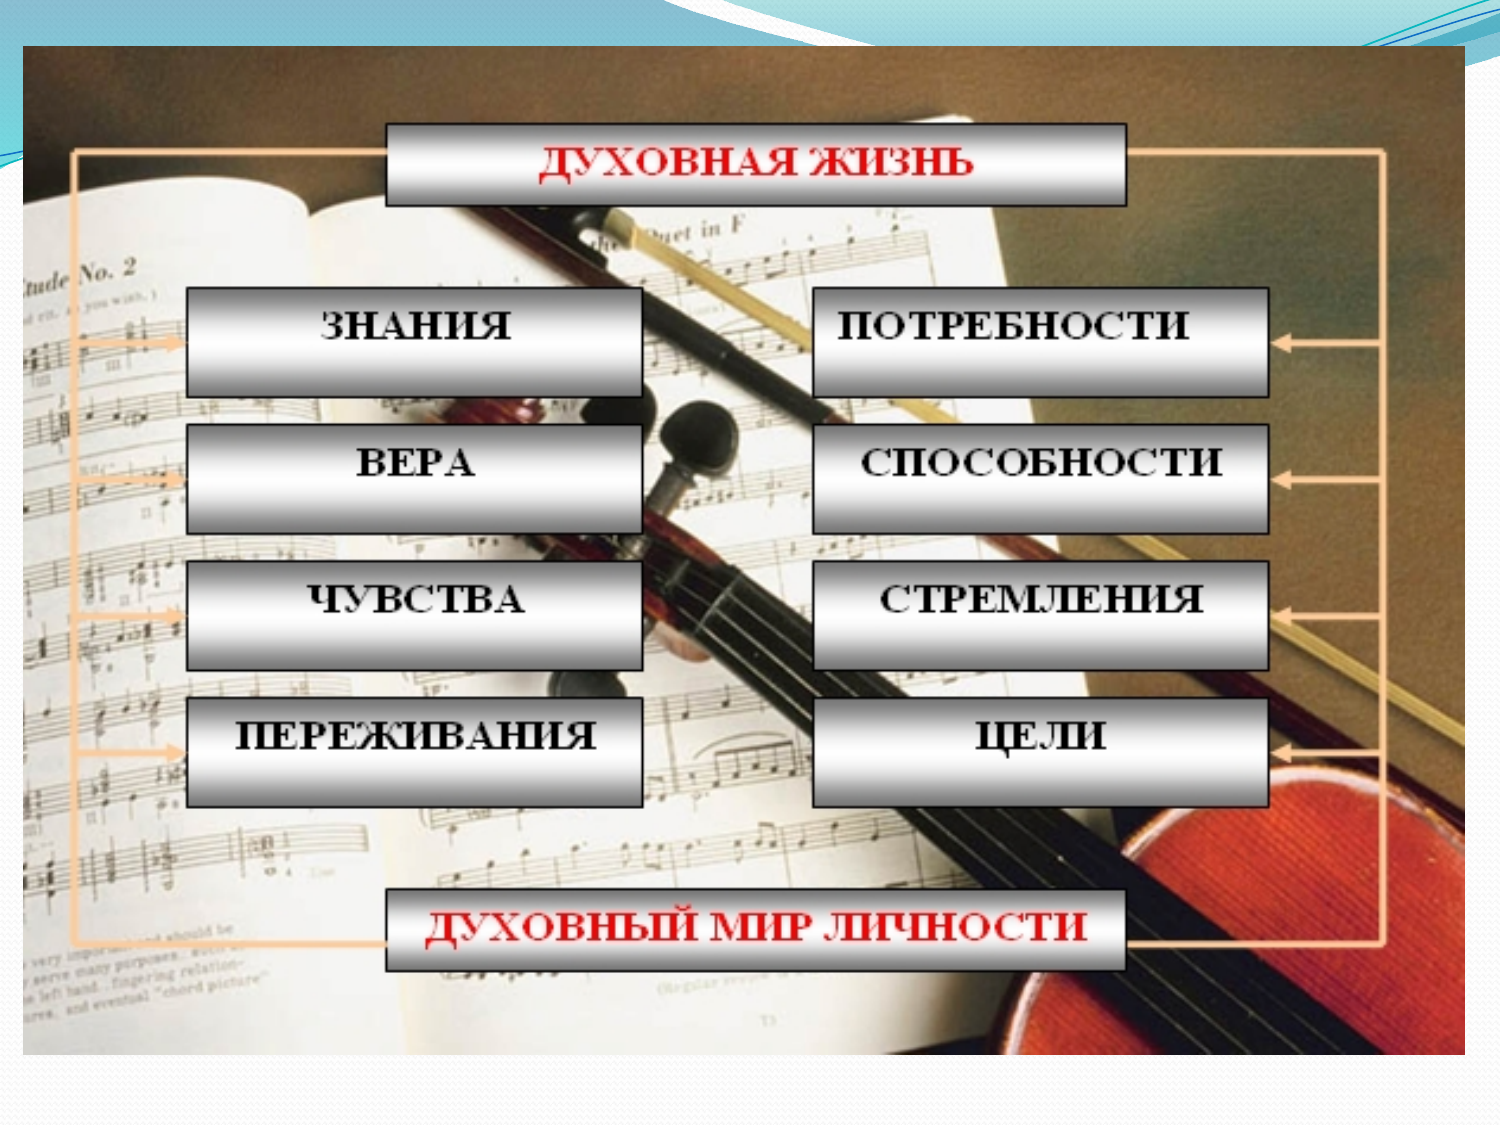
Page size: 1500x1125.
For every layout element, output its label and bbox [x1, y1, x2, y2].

list [23, 46, 1466, 1055]
